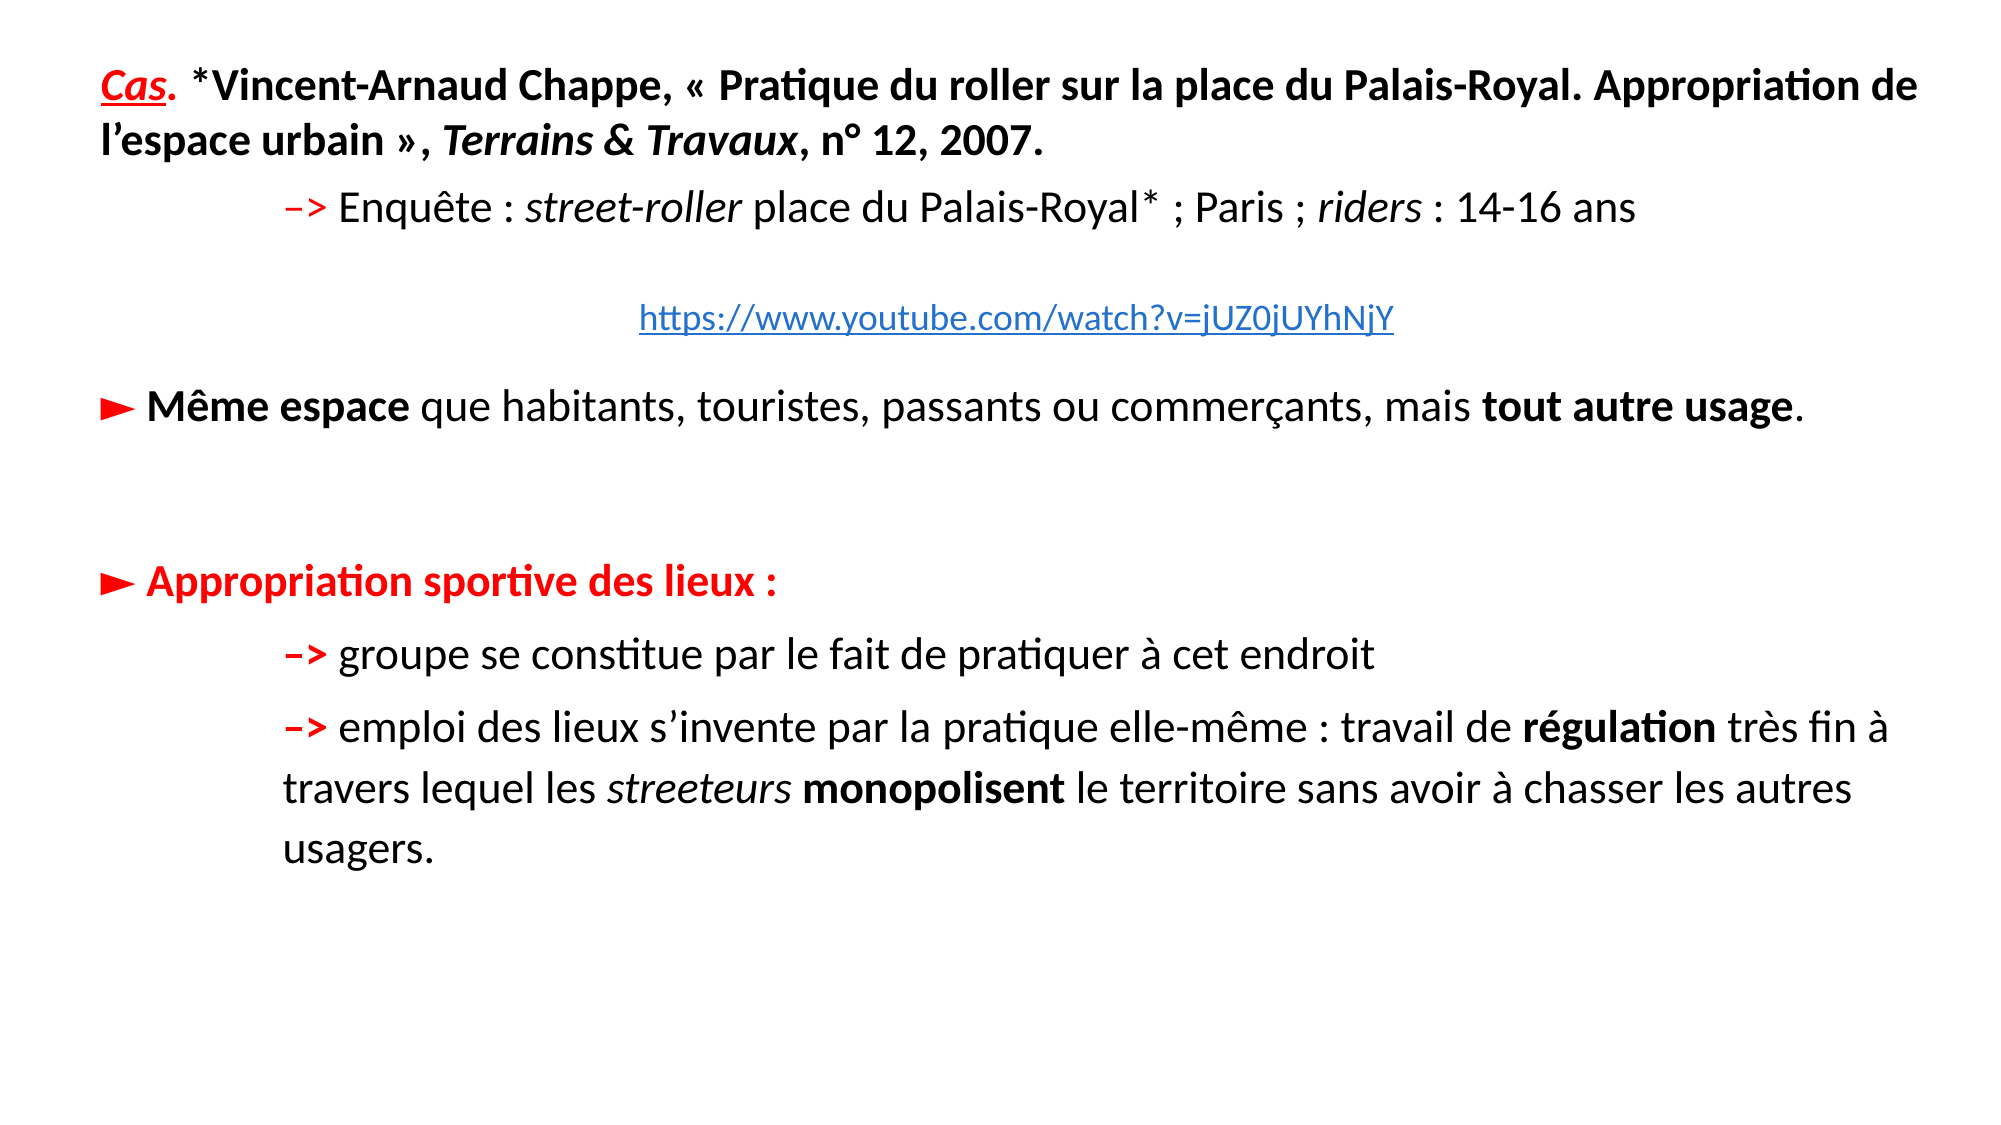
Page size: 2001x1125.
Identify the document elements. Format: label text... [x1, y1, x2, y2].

list Cas. *Vincent-Arnaud Chappe, « Pratique du roller sur la place du Palais-Royal. Appropriation de l’espace urbain », Terrains & Travaux, n° 12, 2007. –> Enquête : street-roller place du Palais-Royal* ; Paris ; riders : 14-16 ans https://www.youtube.com/watch?v=jUZ0jUYhNjY ► Même espace que habitants, touristes, passants ou commerçants, mais tout autre usage. ► Appropriation sportive des lieux : –> groupe se constitue par le fait de pratiquer à cet endroit –> emploi des lieux s’invente par la pratique elle-même : travail de régulation très fin à travers lequel les streeteurs monopolisent le territoire sans avoir à chasser les autres usagers. [70, 47, 1948, 1085]
